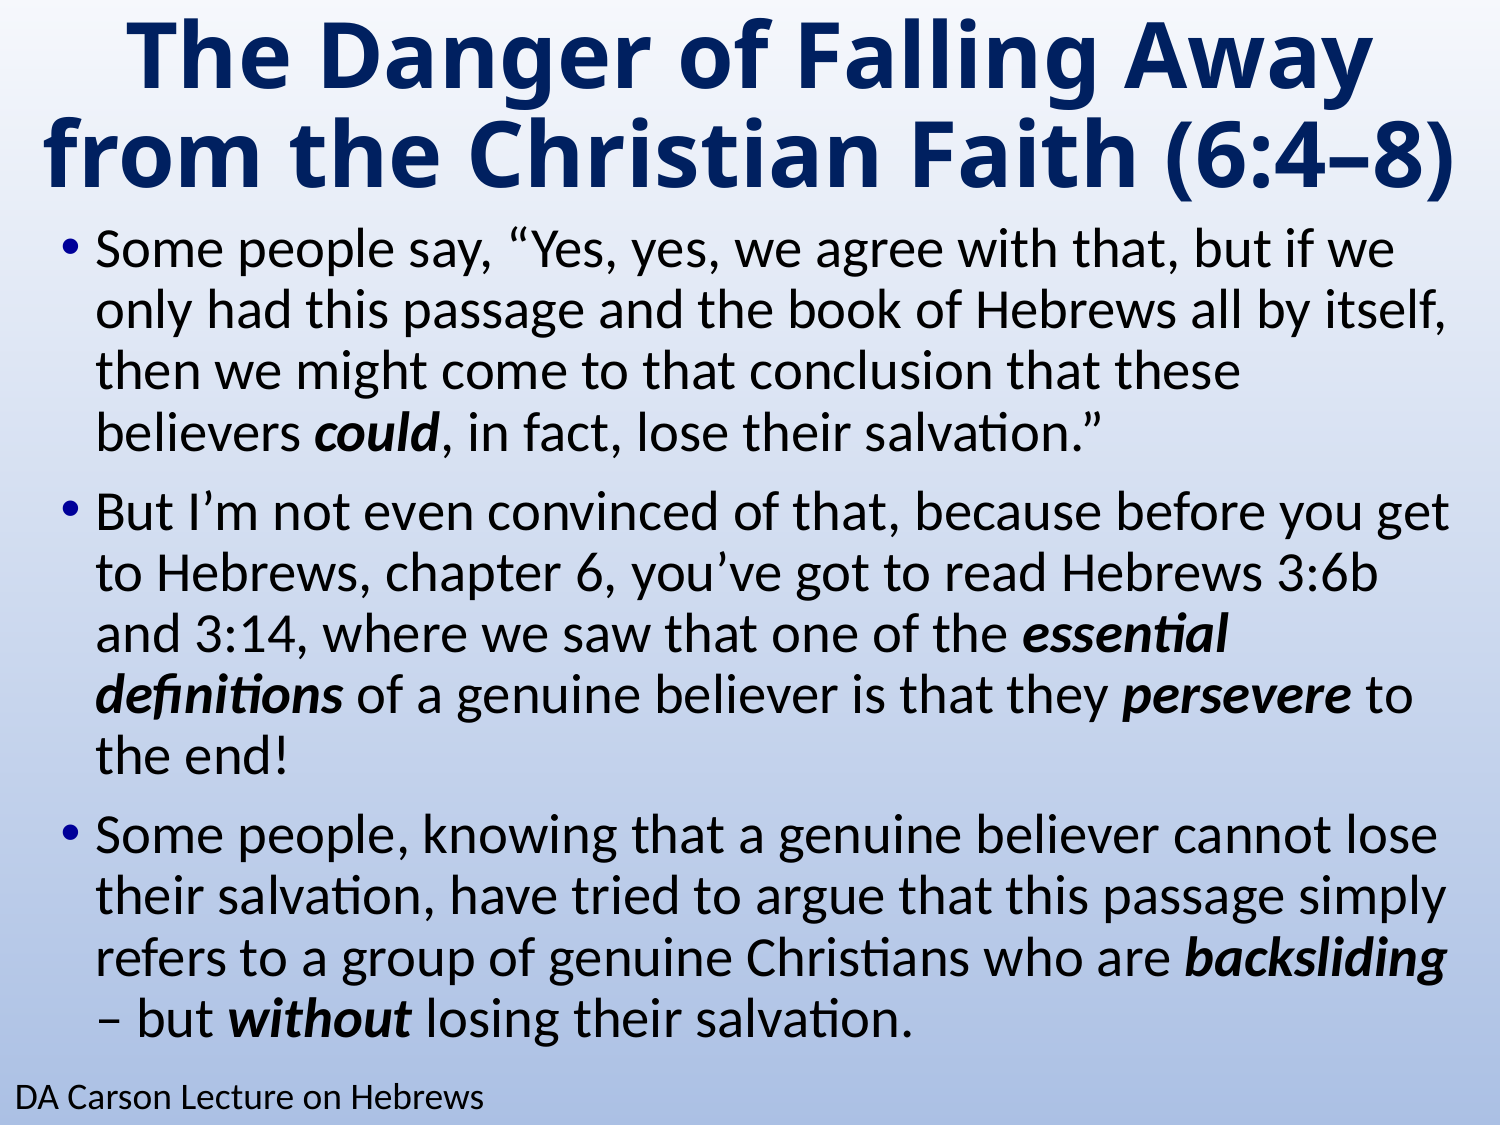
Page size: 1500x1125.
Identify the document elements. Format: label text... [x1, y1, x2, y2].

text_box DA Carson Lecture on Hebrews [0, 1064, 1500, 1125]
list Some people say, “Yes, yes, we agree with that, but if we only had this passage and the book of Hebrews all by itself, then we might come to that conclusion that these believers could, in fact, lose their salvation.” But I’m not even convinced of that, because before you get to Hebrews, chapter 6, you’ve got to read Hebrews 3:6b and 3:14, where we saw that one of the essential definitions of a genuine believer is that they persevere to the end! Some people, knowing that a genuine believer cannot lose their salvation, have tried to argue that this passage simply refers to a group of genuine Christians who are backsliding – but without losing their salvation. [45, 211, 1469, 1064]
title The Danger of Falling Away from the Christian Faith (6:4–8) [0, 0, 1500, 218]
